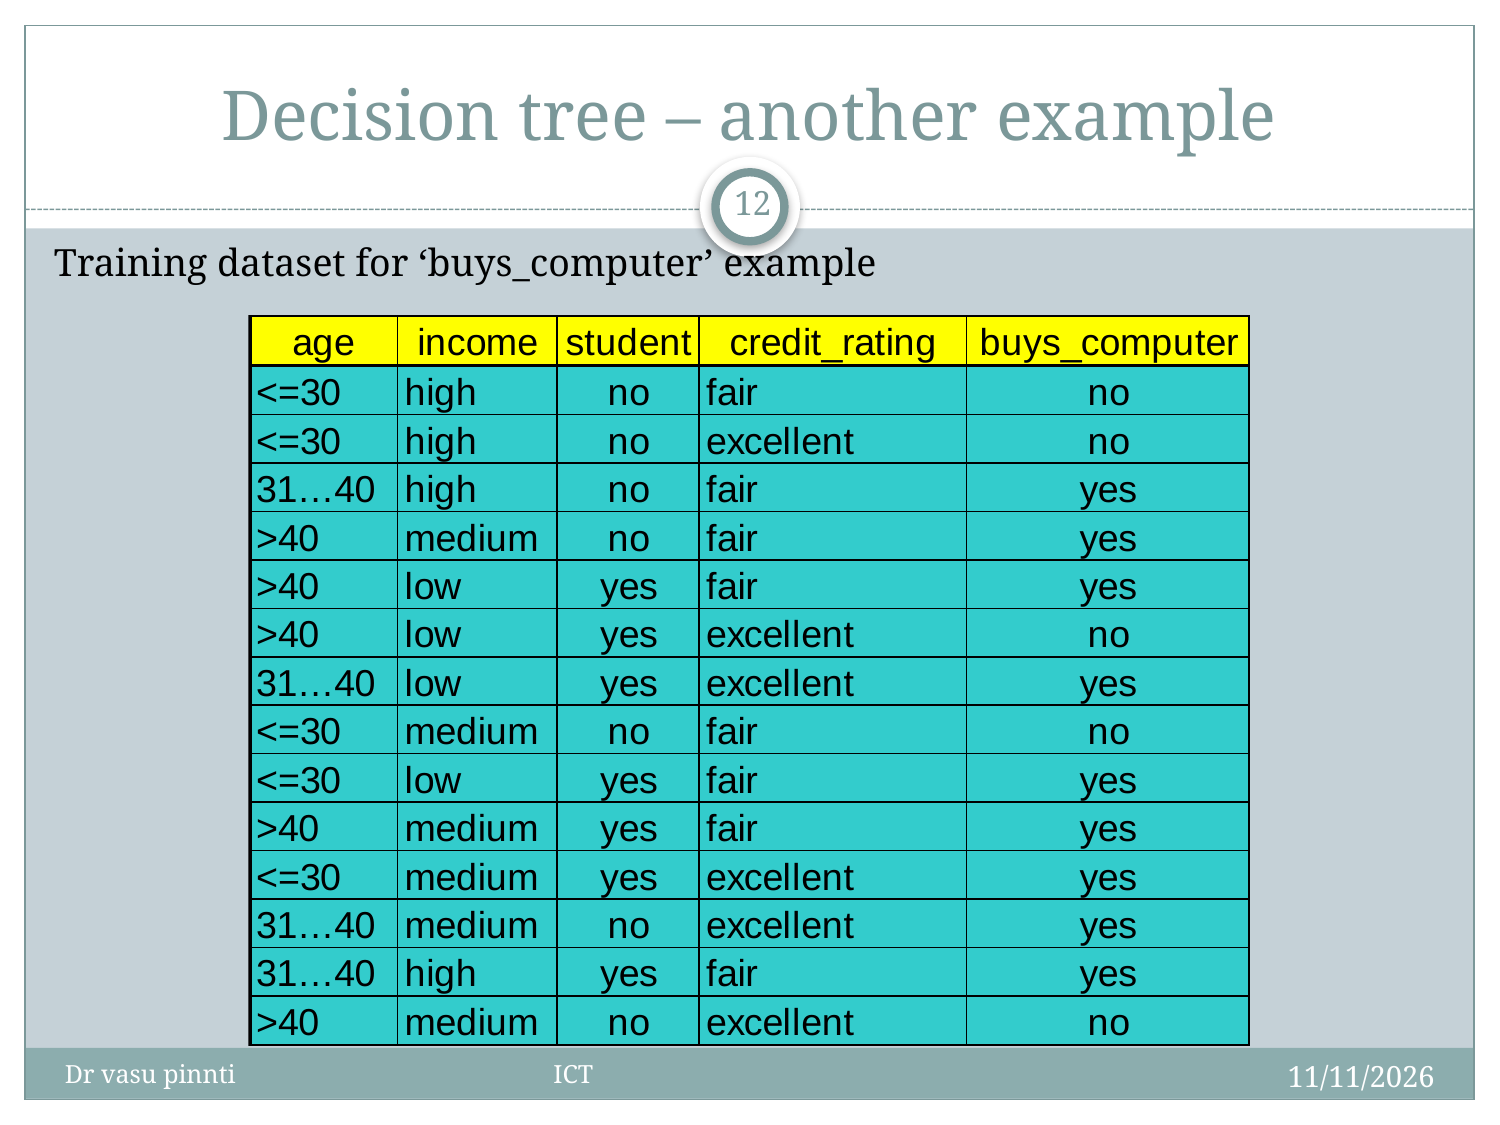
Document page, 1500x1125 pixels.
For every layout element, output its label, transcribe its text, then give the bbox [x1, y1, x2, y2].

text_box Training dataset for ‘buys_computer’ example [29, 231, 1046, 292]
footer Dr vasu pinnti ICT [50, 1051, 638, 1112]
title Decision tree – another example [49, 37, 1450, 162]
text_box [248, 315, 1252, 1048]
slide_number 12 [715, 168, 791, 231]
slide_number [950, 1050, 1450, 1111]
